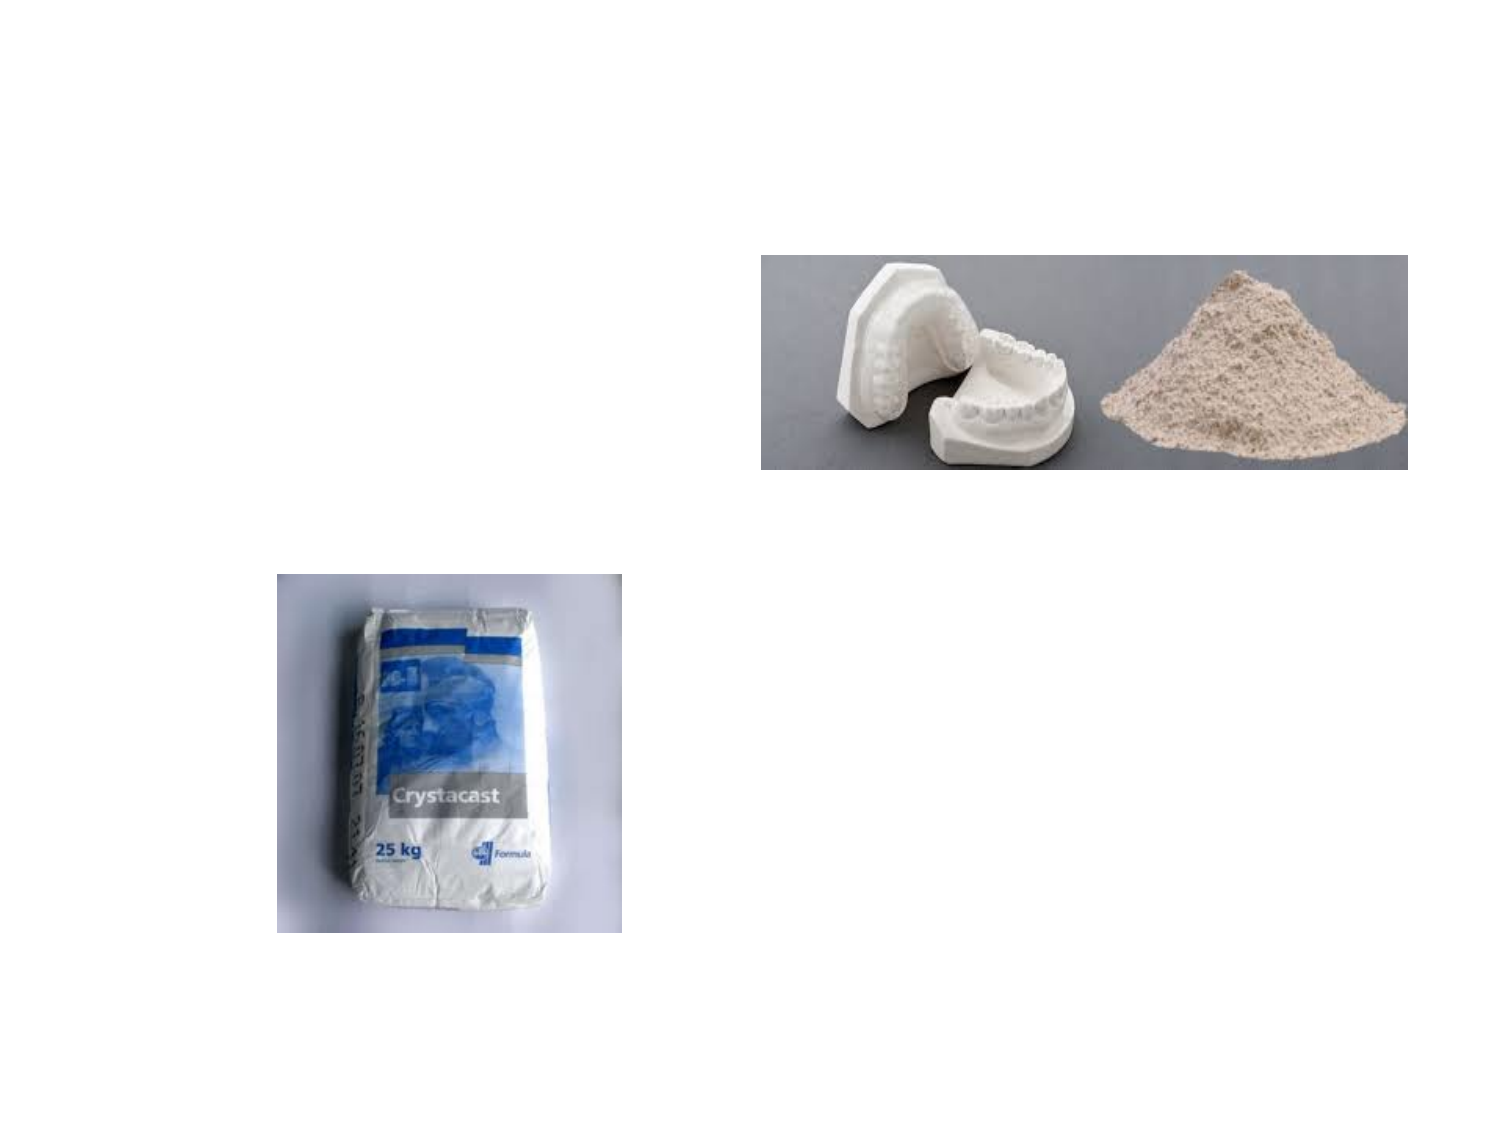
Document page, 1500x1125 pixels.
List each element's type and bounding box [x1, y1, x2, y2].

picture [761, 255, 1408, 470]
picture [277, 574, 622, 933]
